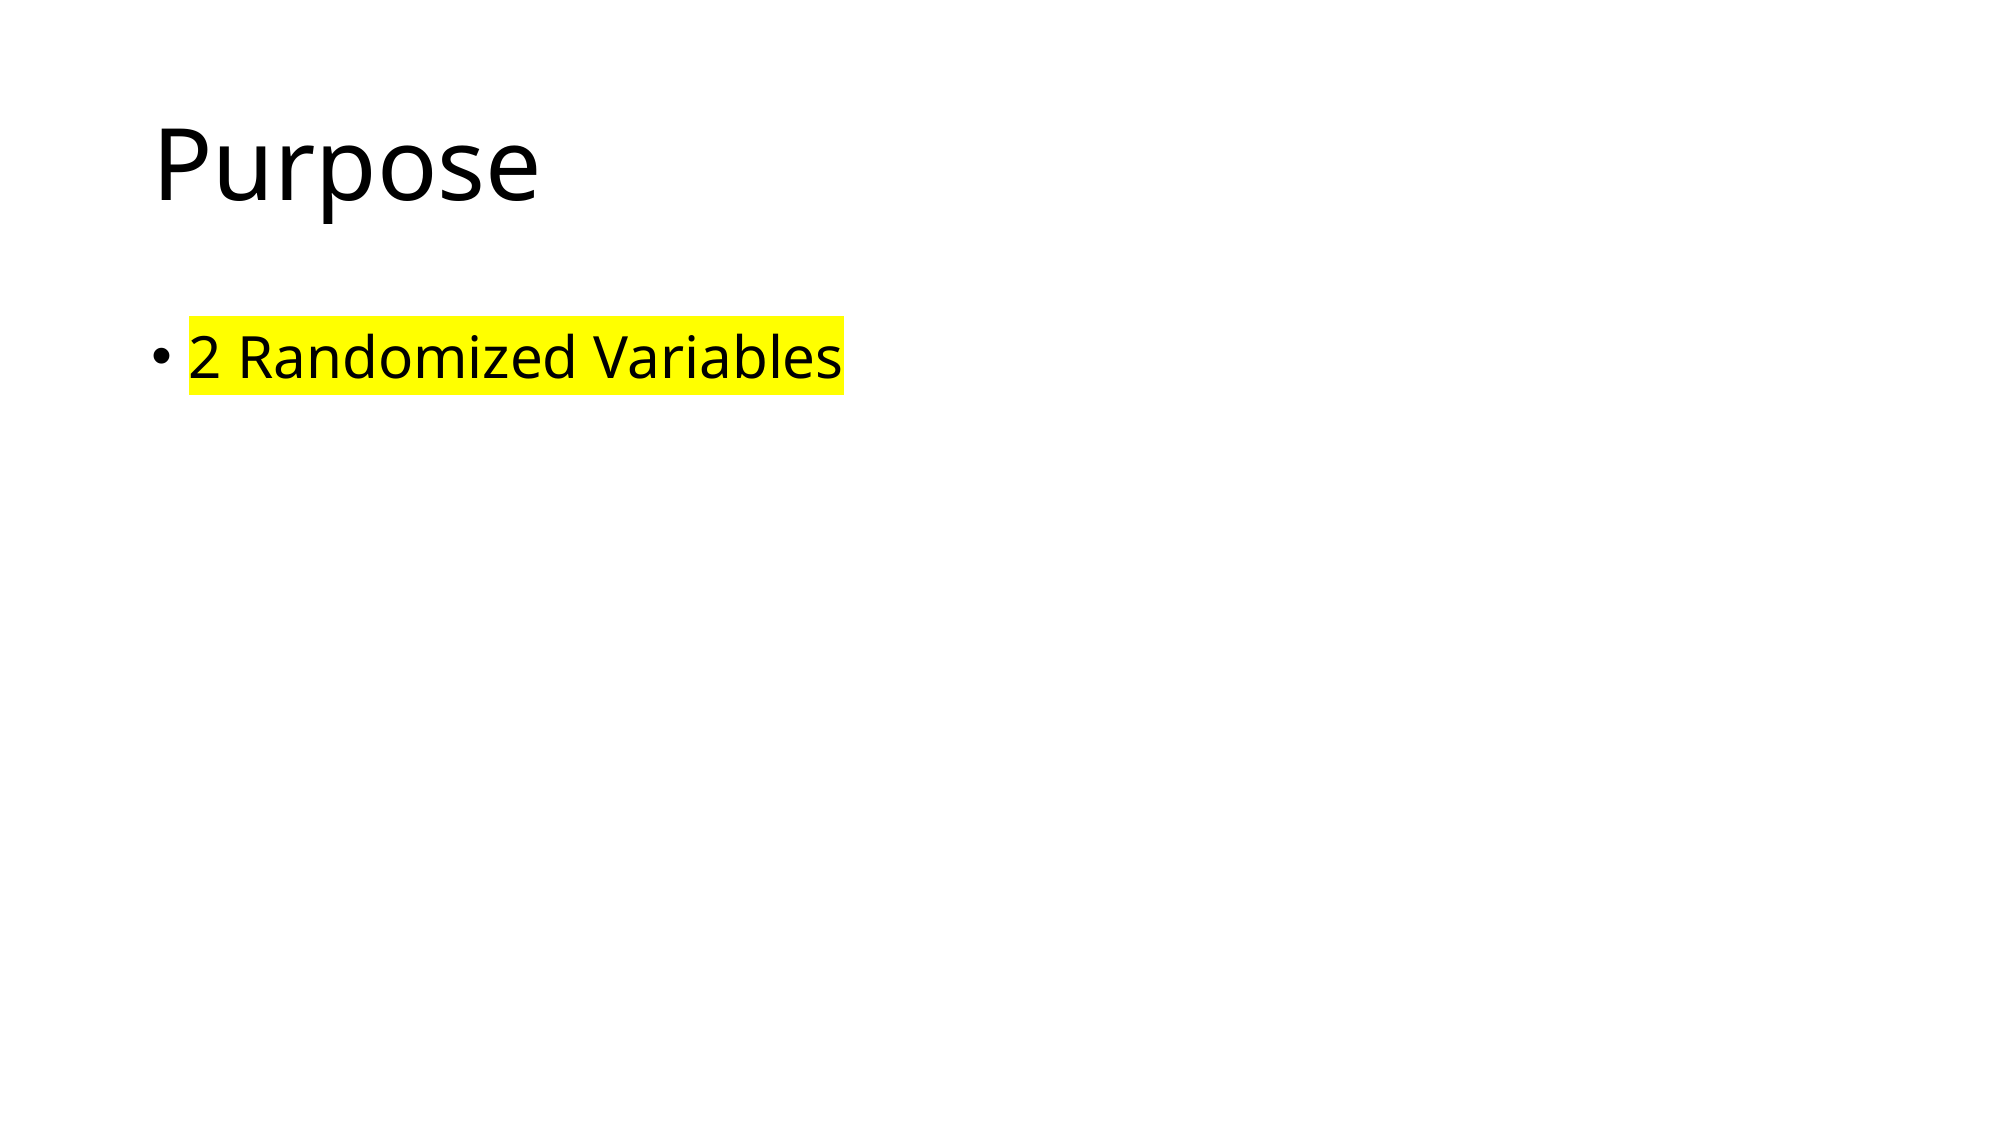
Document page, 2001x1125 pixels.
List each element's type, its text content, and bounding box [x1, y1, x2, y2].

list 2 Randomized Variables [136, 320, 1862, 1034]
title Purpose [137, 59, 1863, 278]
